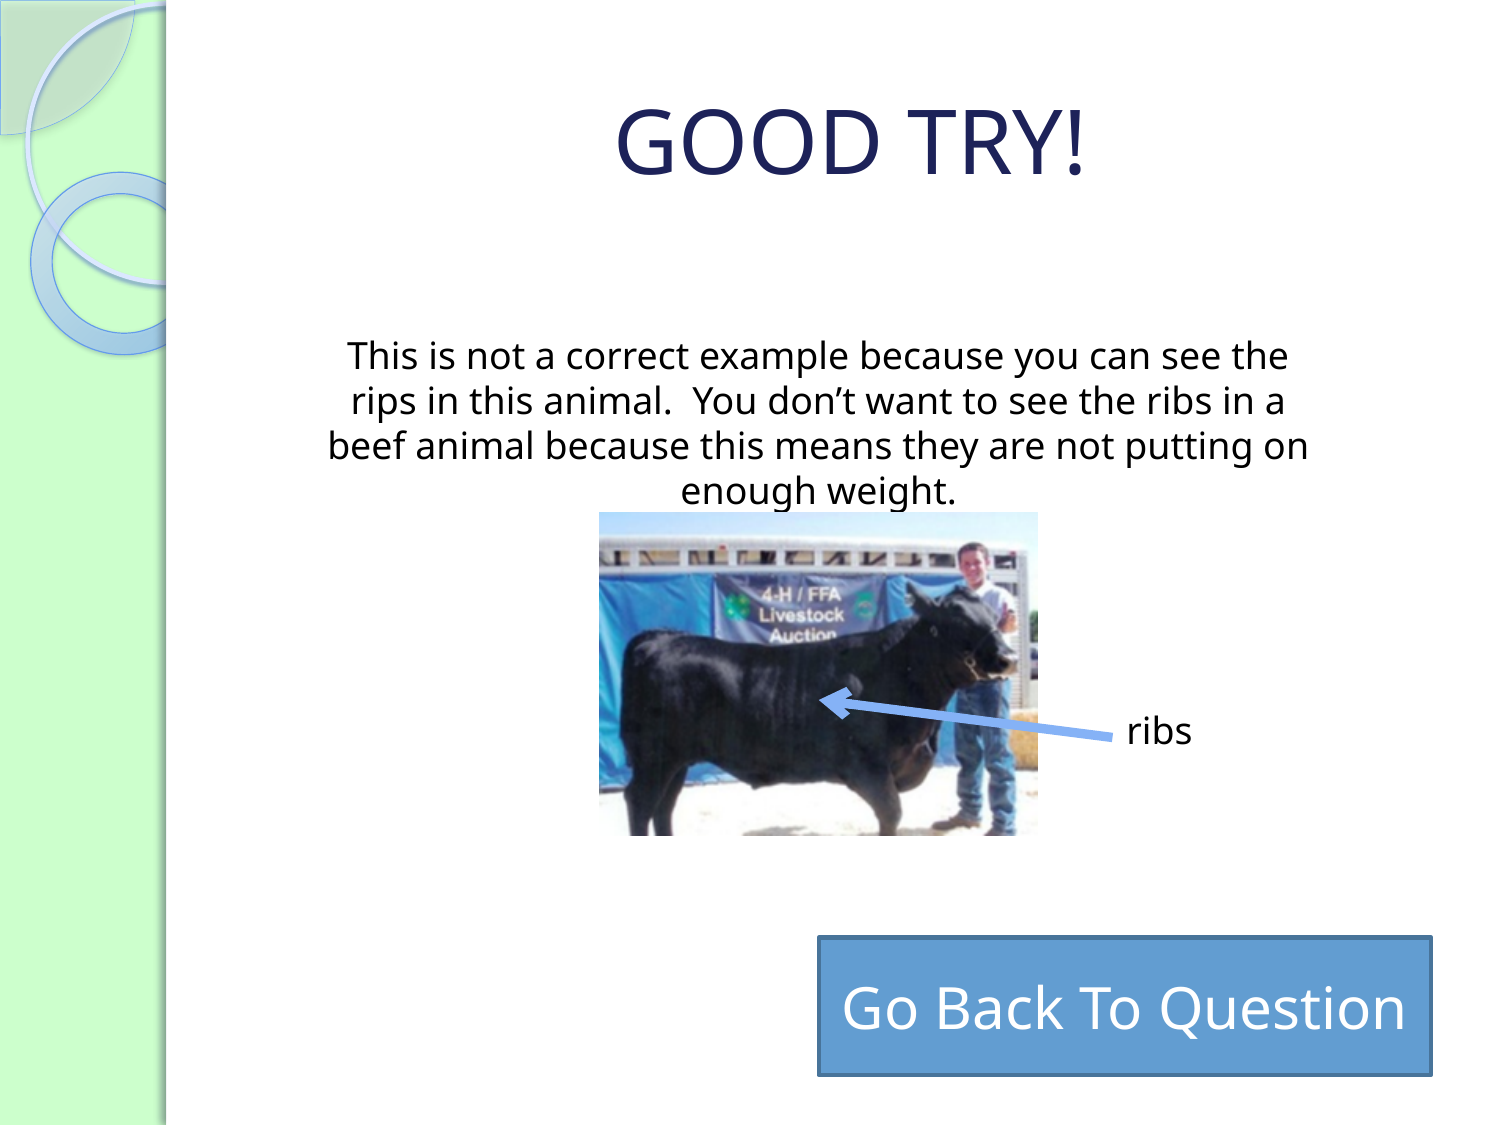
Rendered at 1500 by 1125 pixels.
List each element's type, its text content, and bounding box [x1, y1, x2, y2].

picture [599, 512, 1038, 836]
text_box ribs [1111, 699, 1312, 760]
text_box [818, 699, 1113, 738]
text_box This is not a correct example because you can see the rips in this animal. You don’t want to see the ribs in a beef animal because this means they are not putting on enough weight. [312, 324, 1325, 520]
title GOOD TRY! [235, 45, 1466, 233]
text_box Go Back To Question [817, 935, 1433, 1077]
